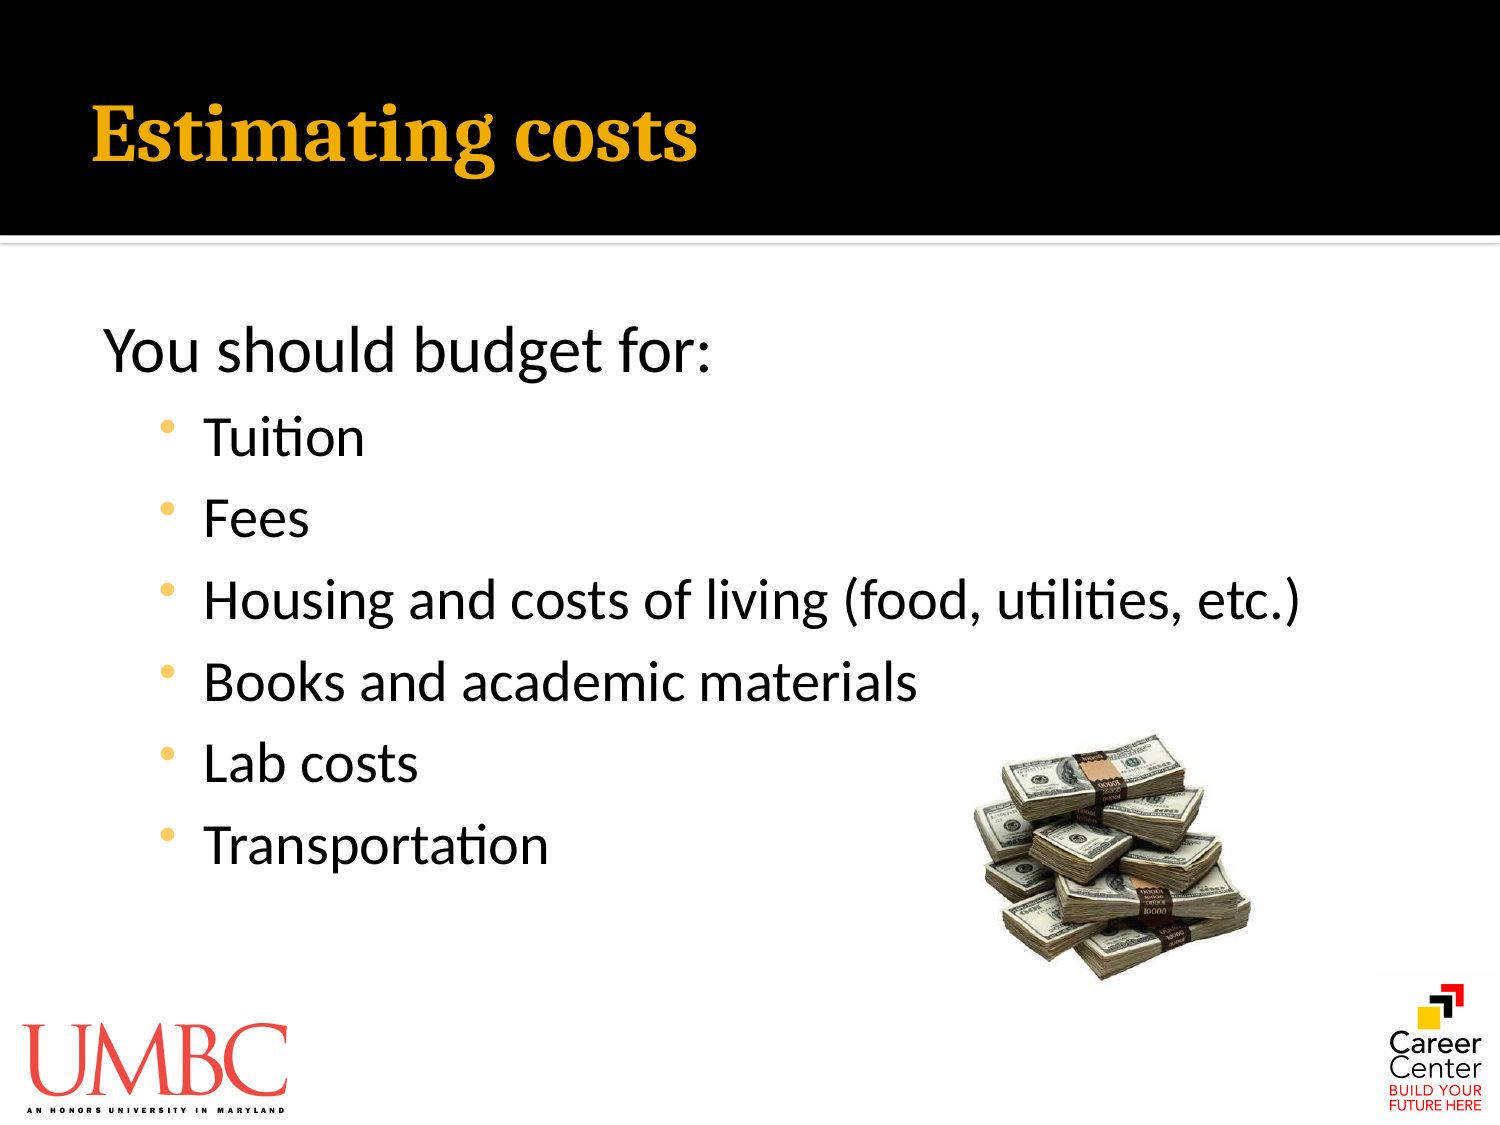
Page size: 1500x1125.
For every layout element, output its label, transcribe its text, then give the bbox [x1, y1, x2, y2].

picture [1376, 970, 1495, 1125]
picture [954, 705, 1270, 1021]
title Estimating costs [75, 25, 1425, 231]
picture [22, 1023, 287, 1113]
list You should budget for: Tuition Fees Housing and costs of living (food, utilities, etc.) Books and academic materials Lab costs Transportation [75, 291, 1425, 1050]
